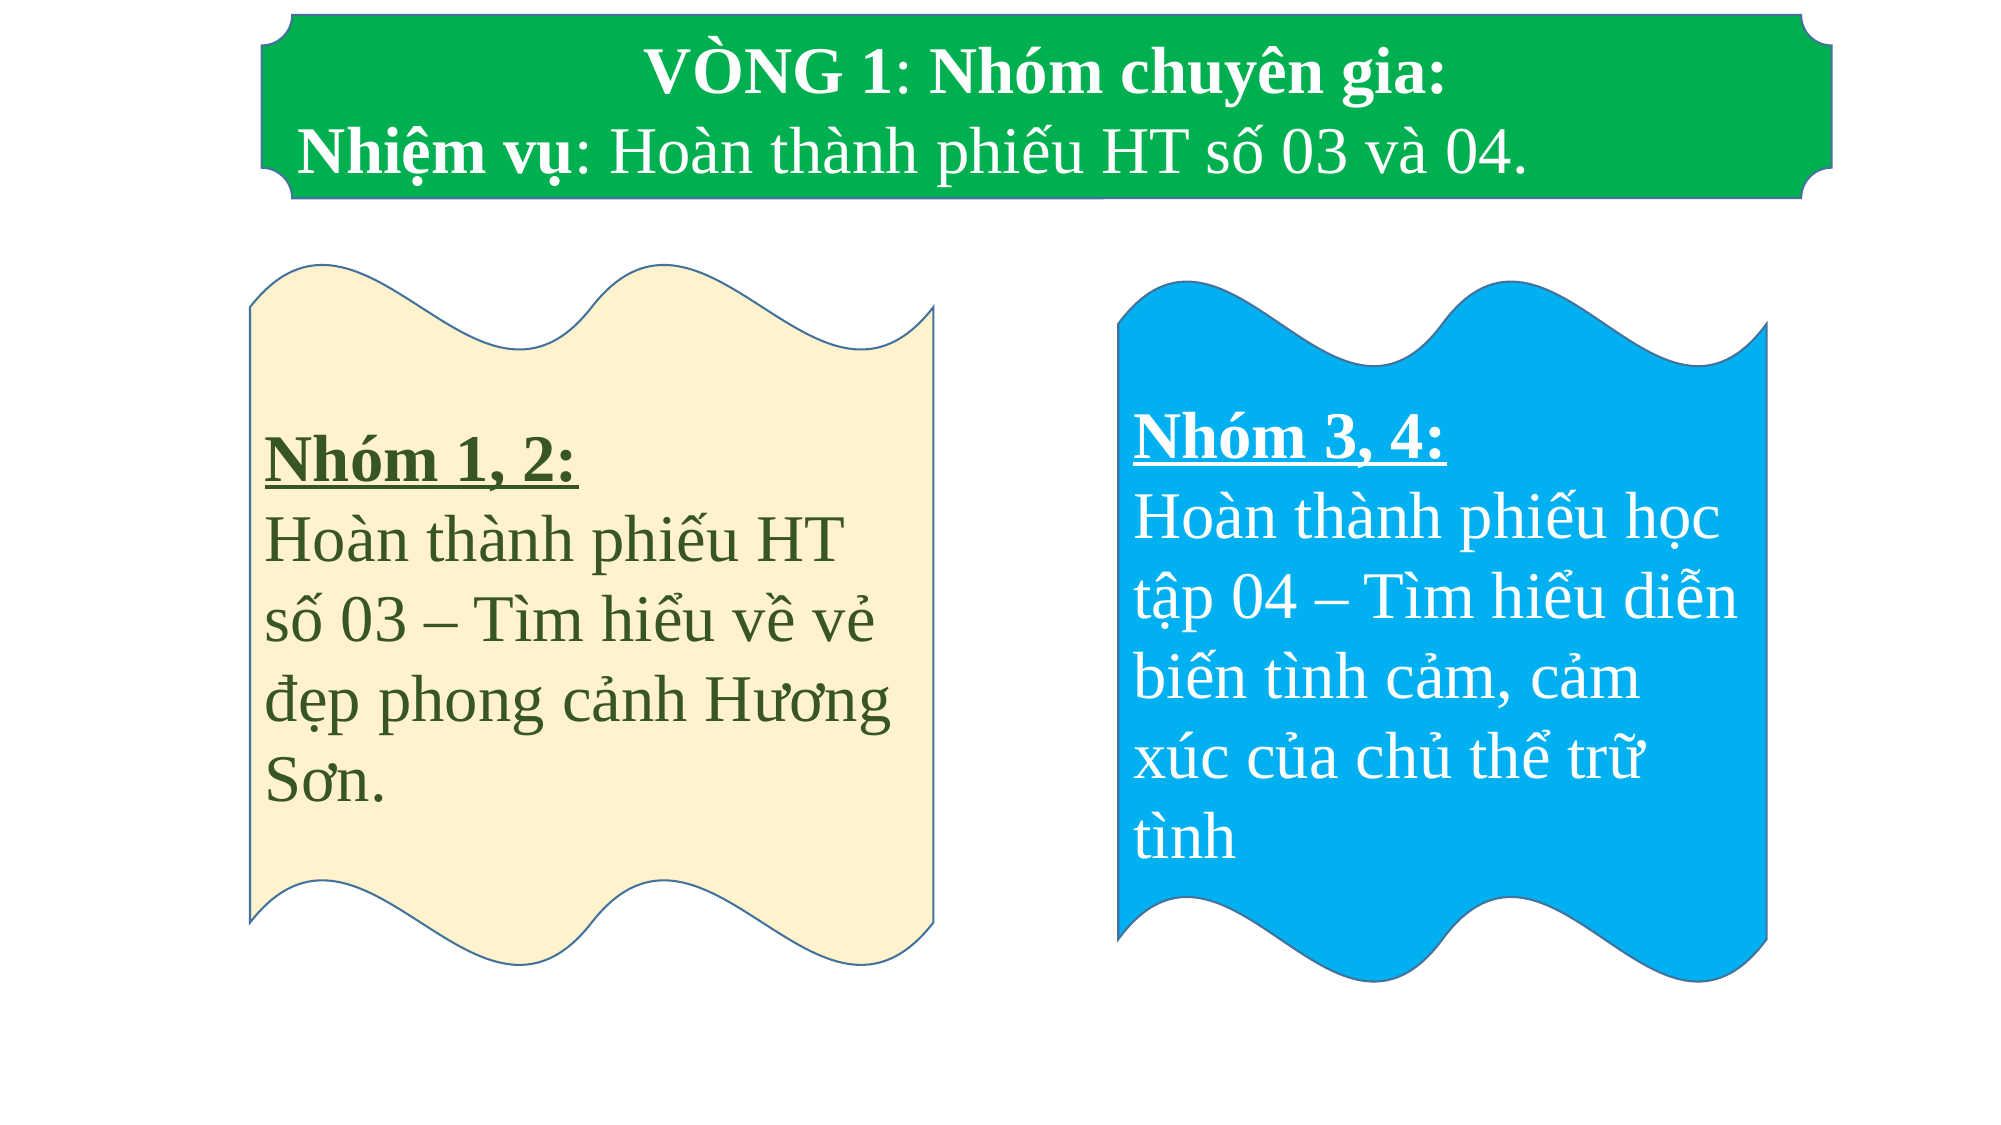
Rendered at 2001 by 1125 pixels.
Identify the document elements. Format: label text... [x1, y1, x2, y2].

text_box VÒNG 1: Nhóm chuyên gia: Nhiệm vụ: Hoàn thành phiếu HT số 03 và 04. [260, 13, 1833, 200]
text_box Nhóm 1, 2: Hoàn thành phiếu HT số 03 – Tìm hiểu về vẻ đẹp phong cảnh Hương Sơn. [248, 263, 935, 966]
text_box Nhóm 3, 4: Hoàn thành phiếu học tập 04 – Tìm hiểu diễn biến tình cảm, cảm xúc của chủ thể trữ tình [1117, 280, 1768, 983]
